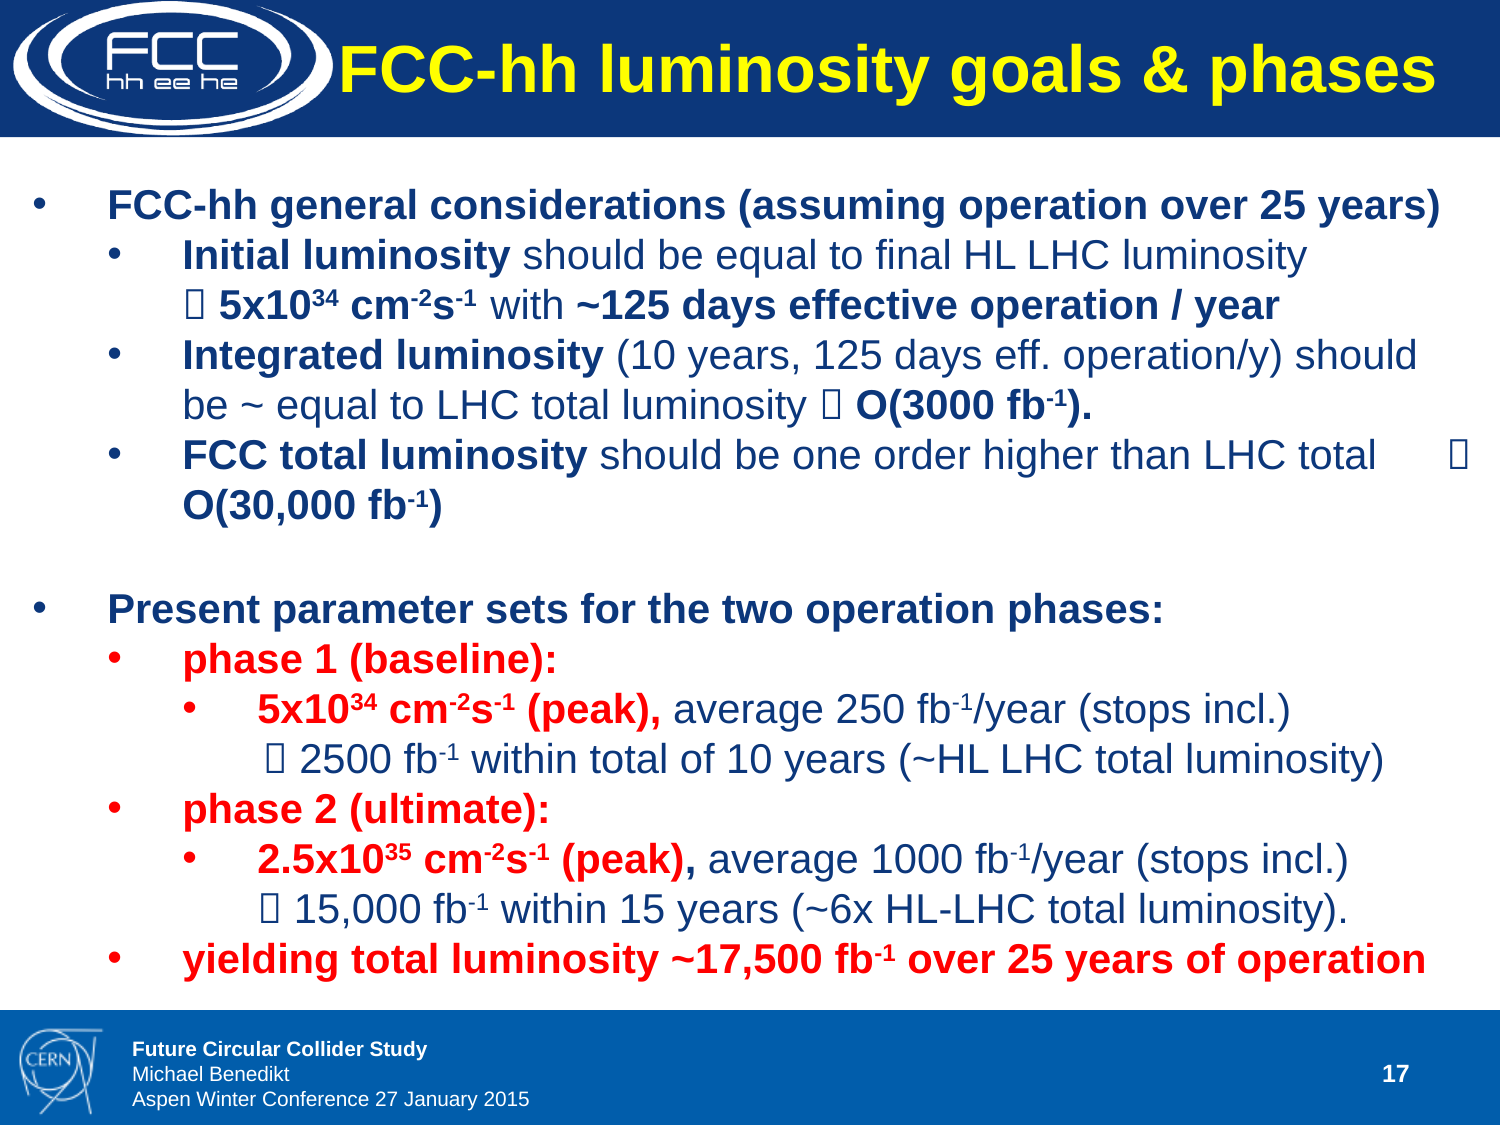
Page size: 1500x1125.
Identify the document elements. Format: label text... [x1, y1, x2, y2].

picture [5, 0, 340, 139]
text_box FCC-hh luminosity goals & phases [350, 0, 1500, 138]
text_box FCC-hh general considerations (assuming operation over 25 years) Initial luminosity should be equal to final HL LHC luminosity  5x1034 cm-2s-1 with ~125 days effective operation / year Integrated luminosity (10 years, 125 days eff. operation/y) should be ~ equal to LHC total luminosity  O(3000 fb-1). FCC total luminosity should be one order higher than LHC total  O(30,000 fb-1) [17, 170, 1490, 536]
text_box Present parameter sets for the two operation phases: phase 1 (baseline): 5x1034 cm-2s-1 (peak), average 250 fb-1/year (stops incl.)  2500 fb-1 within total of 10 years (~HL LHC total luminosity) phase 2 (ultimate): 2.5x1035 cm-2s-1 (peak), average 1000 fb-1/year (stops incl.)  15,000 fb-1 within 15 years (~6x HL-LHC total luminosity). yielding total luminosity ~17,500 fb-1 over 25 years of operation [17, 574, 1490, 990]
